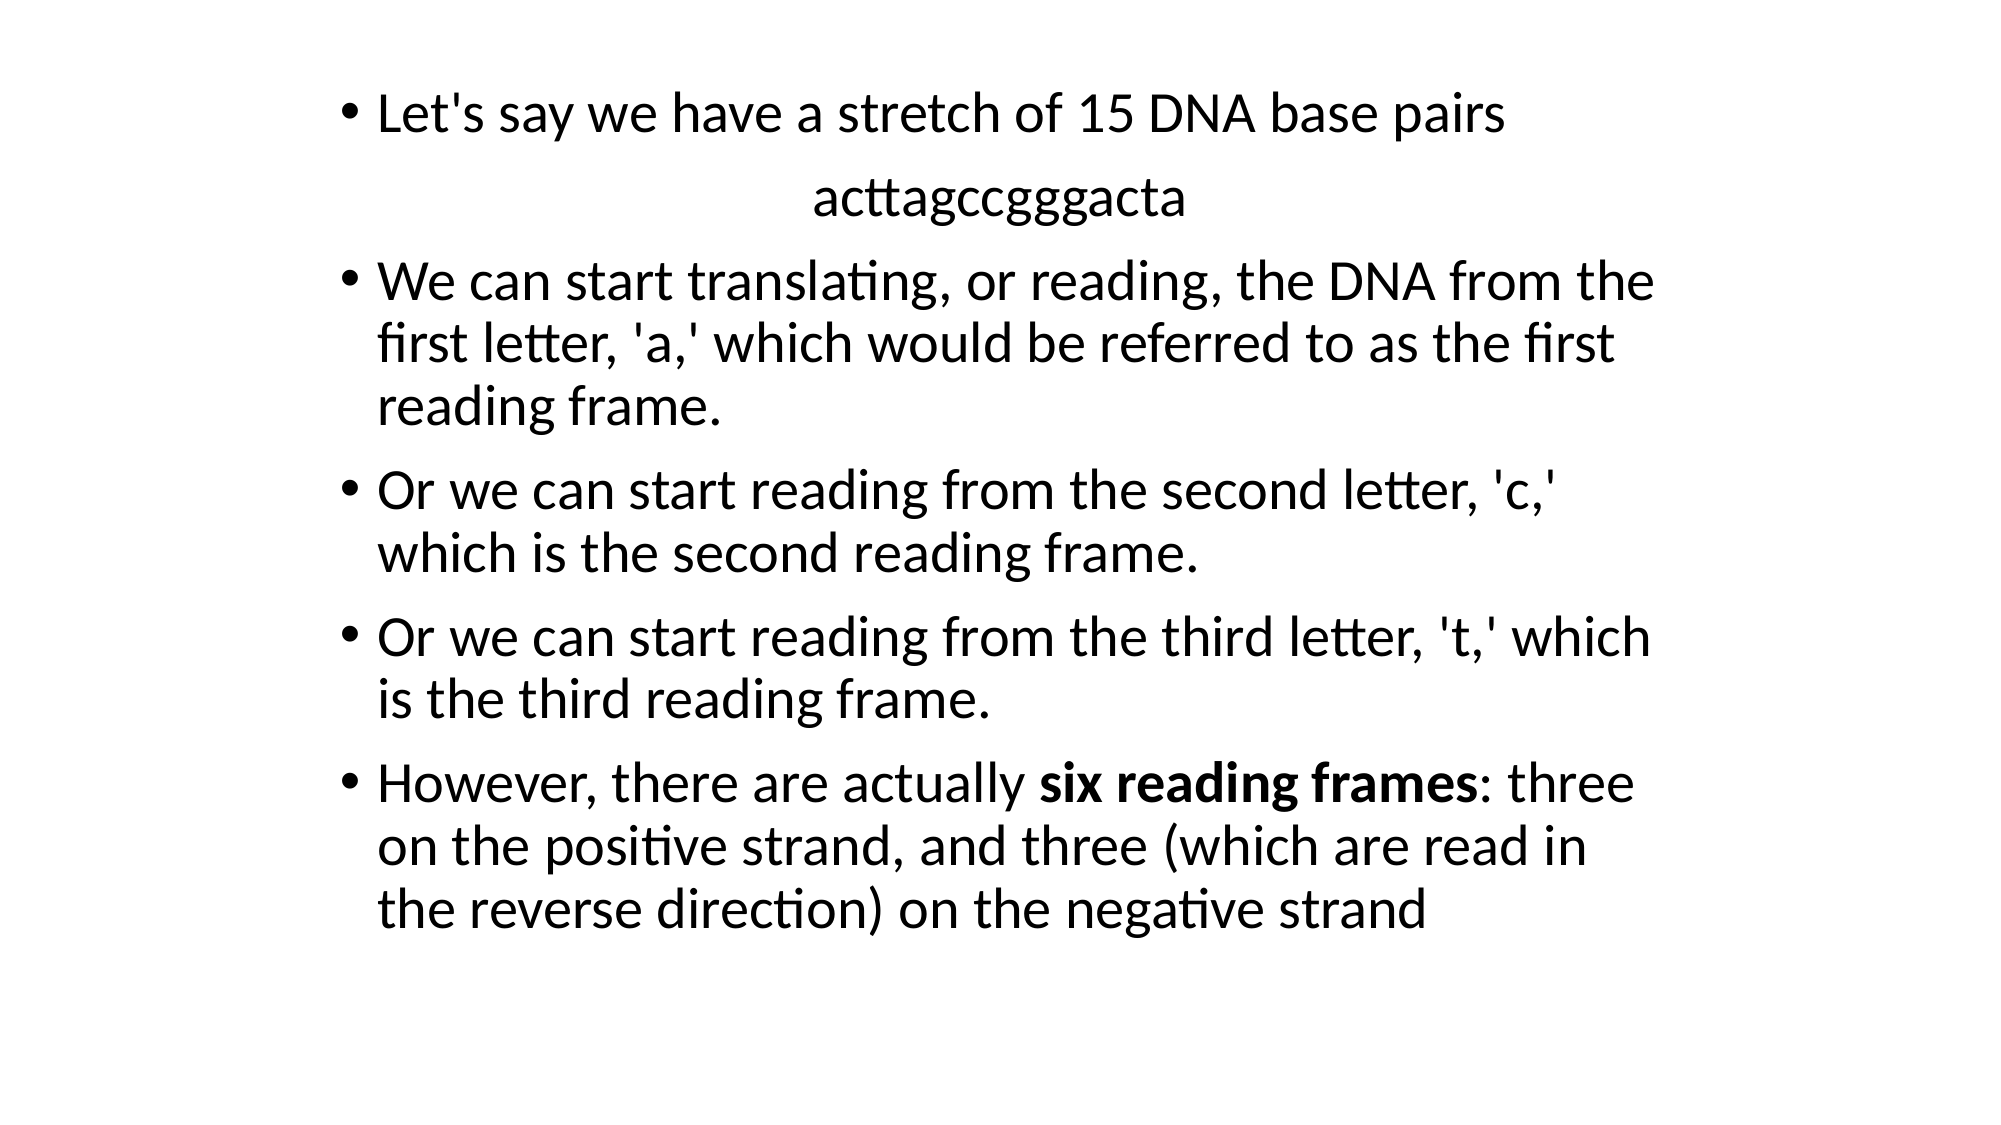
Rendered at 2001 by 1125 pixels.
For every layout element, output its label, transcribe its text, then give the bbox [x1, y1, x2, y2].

list Let's say we have a stretch of 15 DNA base pairs acttagccgggacta We can start translating, or reading, the DNA from the first letter, 'a,' which would be referred to as the first reading frame. Or we can start reading from the second letter, 'c,' which is the second reading frame. Or we can start reading from the third letter, 't,' which is the third reading frame. However, there are actually six reading frames: three on the positive strand, and three (which are read in the reverse direction) on the negative strand [324, 75, 1675, 1005]
